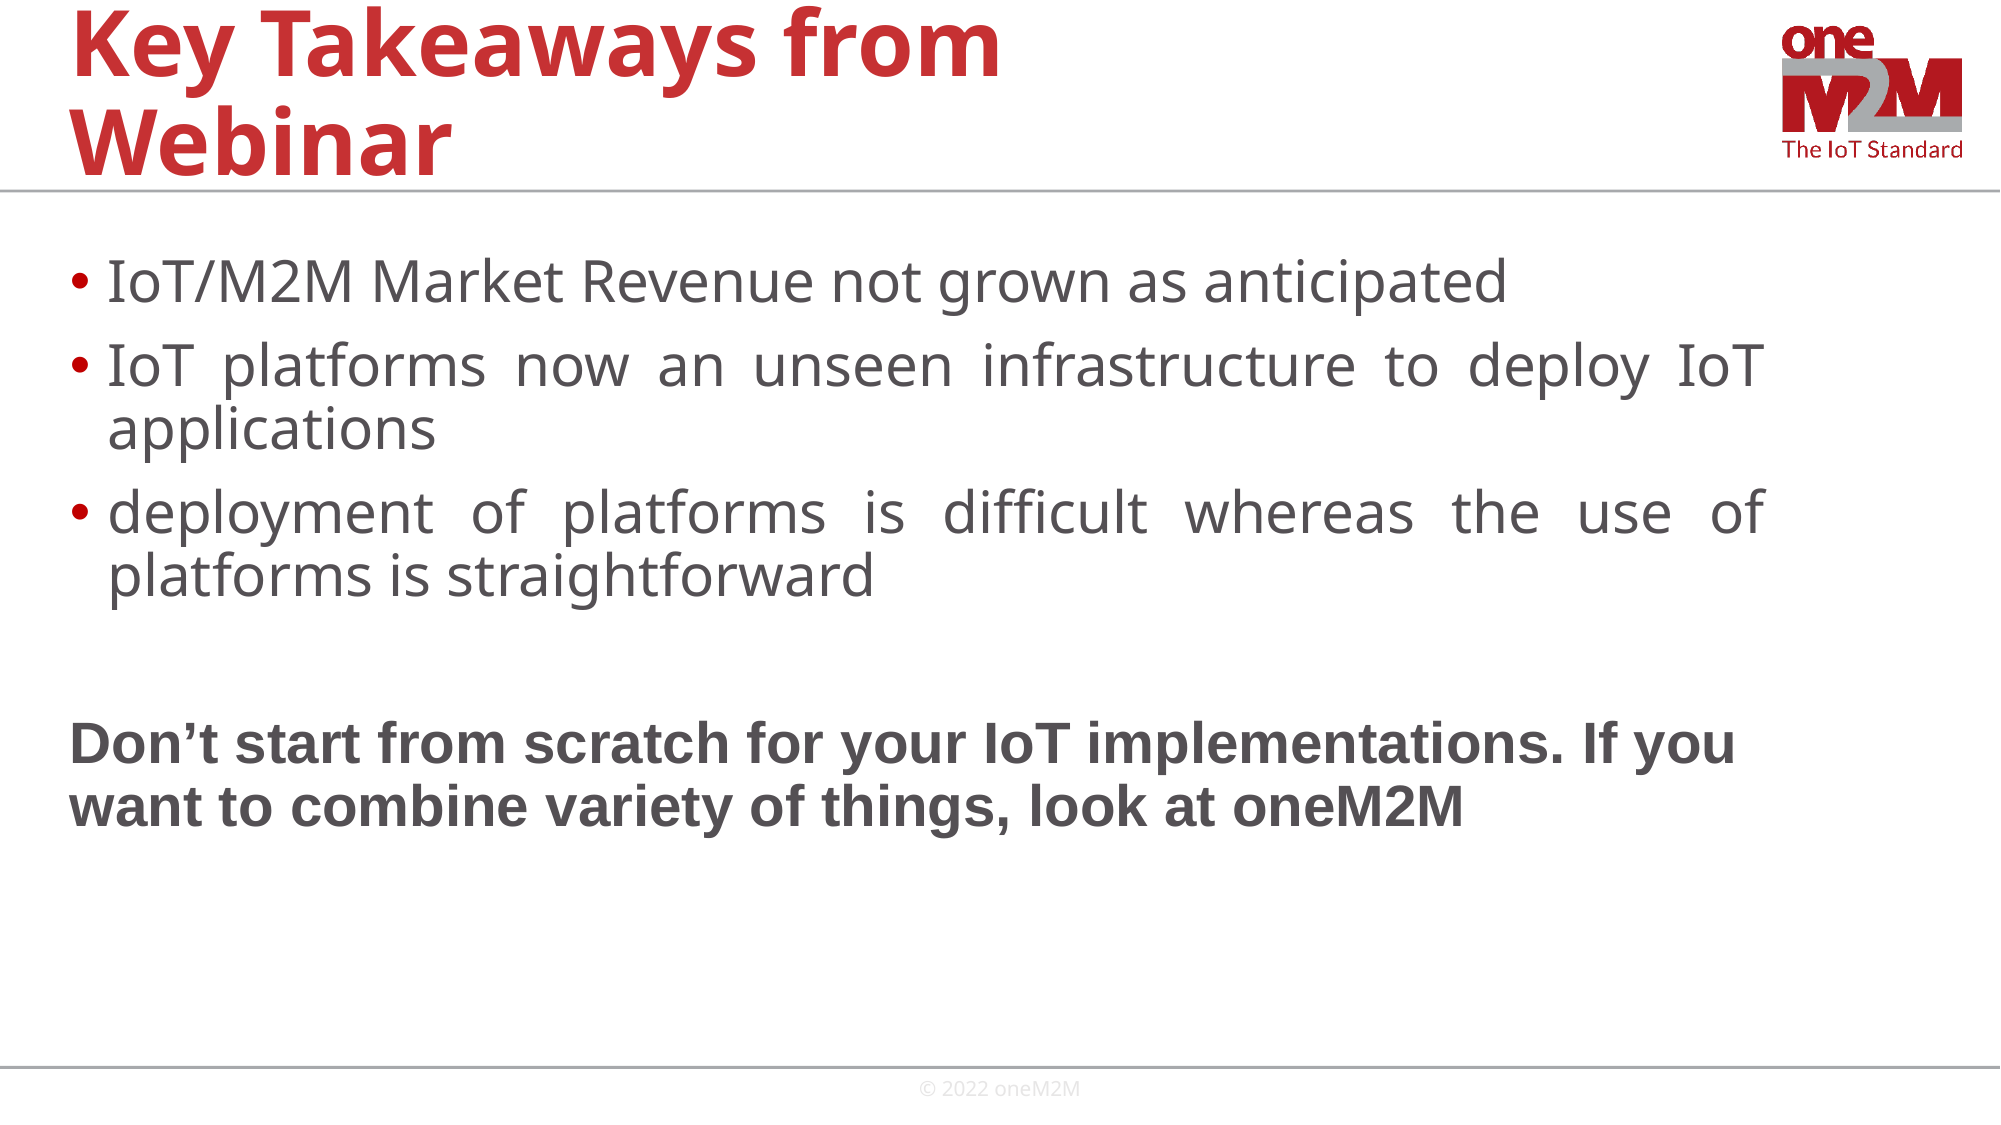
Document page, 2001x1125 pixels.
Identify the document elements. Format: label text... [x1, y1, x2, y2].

footer © 2022 oneM2M [662, 1042, 1338, 1103]
list IoT/M2M Market Revenue not grown as anticipated IoT platforms now an unseen infrastructure to deploy IoT applications deployment of platforms is difficult whereas the use of platforms is straightforward Don’t start from scratch for your IoT implementations. If you want to combine variety of things, look at oneM2M [54, 245, 1780, 959]
title Key Takeaways from Webinar [54, 0, 1343, 193]
picture [1772, 17, 1971, 166]
